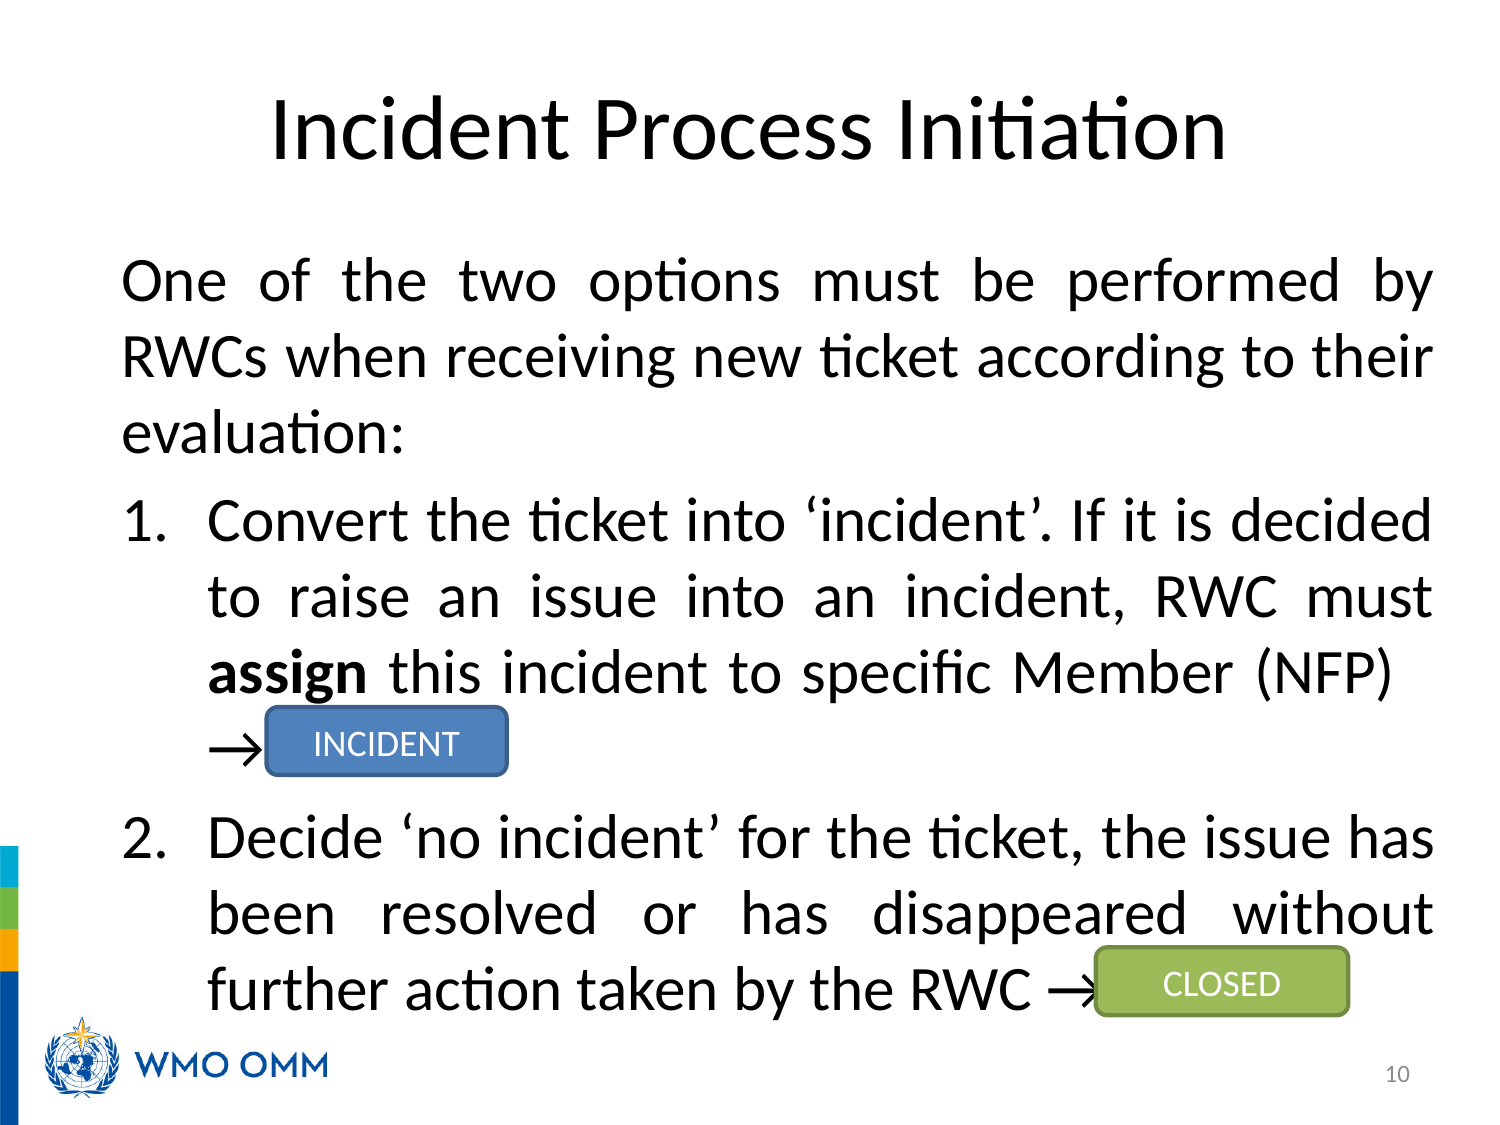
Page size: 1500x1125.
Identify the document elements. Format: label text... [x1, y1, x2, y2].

text_box CLOSED [1093, 945, 1351, 1018]
text_box INCIDENT [264, 704, 509, 778]
picture [0, 845, 327, 1125]
title Incident Process Initiation [75, 15, 1425, 231]
slide_number 10 [1074, 1042, 1425, 1103]
list One of the two options must be performed by RWCs when receiving new ticket according to their evaluation: Convert the ticket into ‘incident’. If it is decided to raise an issue into an incident, RWC must assign this incident to specific Member (NFP) → Decide ‘no incident’ for the ticket, the issue has been resolved or has disappeared without further action taken by the RWC → ‘CLOSED’ [106, 230, 1451, 1046]
